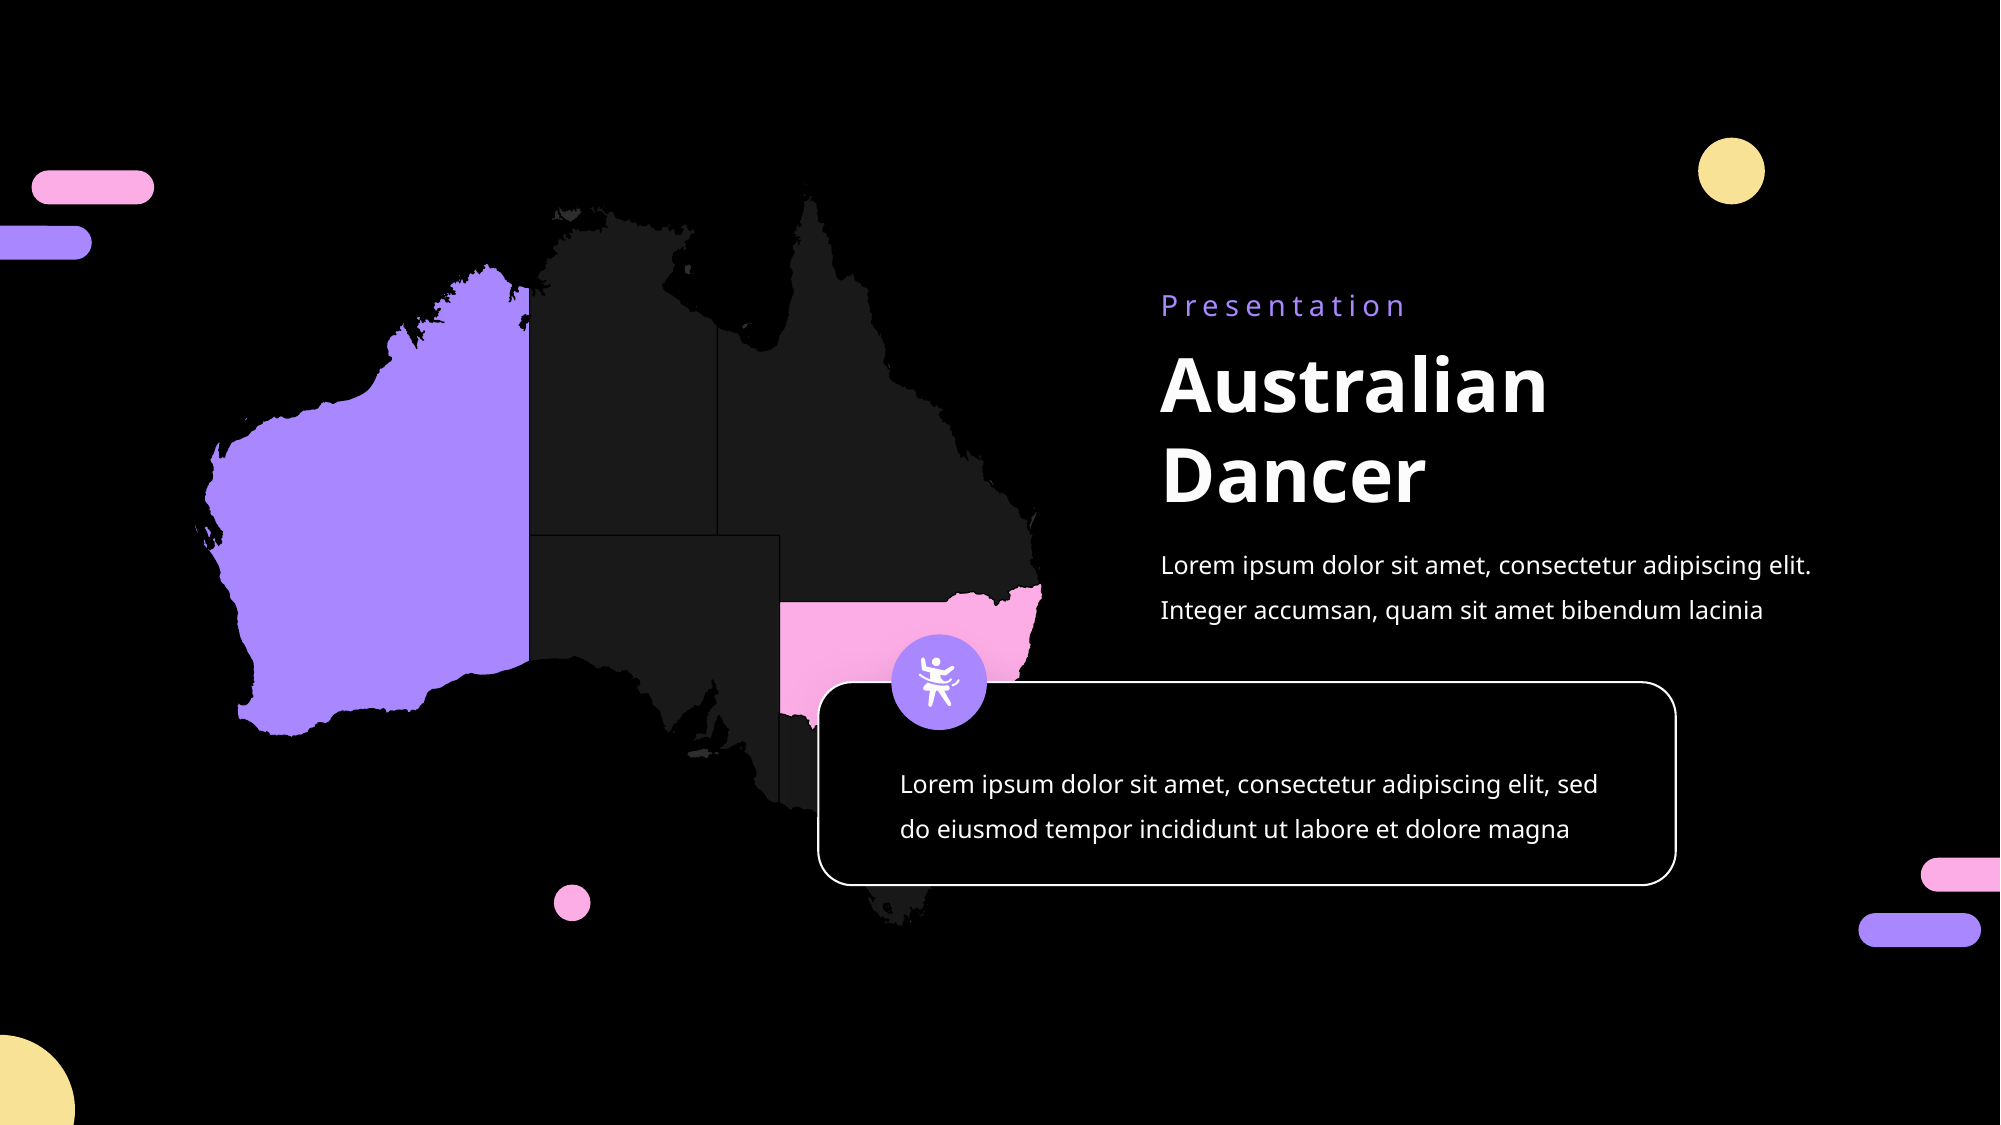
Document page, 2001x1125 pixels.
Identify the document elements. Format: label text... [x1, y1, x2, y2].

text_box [194, 163, 1176, 927]
text_box Australian Dancer [1176, 330, 1623, 526]
text_box [0, 1033, 77, 1125]
text_box [1697, 136, 1766, 206]
text_box Lorem ipsum dolor sit amet, consectetur adipiscing elit, sed do eiusmod tempor incididunt ut labore et dolore magna [1176, 745, 1618, 851]
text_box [1906, 809, 1996, 995]
text_box Presentation [1176, 279, 1596, 330]
text_box [1176, 681, 1677, 887]
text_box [16, 122, 107, 308]
text_box Lorem ipsum dolor sit amet, consectetur adipiscing elit. Integer accumsan, quam sit amet bibendum lacinia [1176, 527, 1843, 632]
